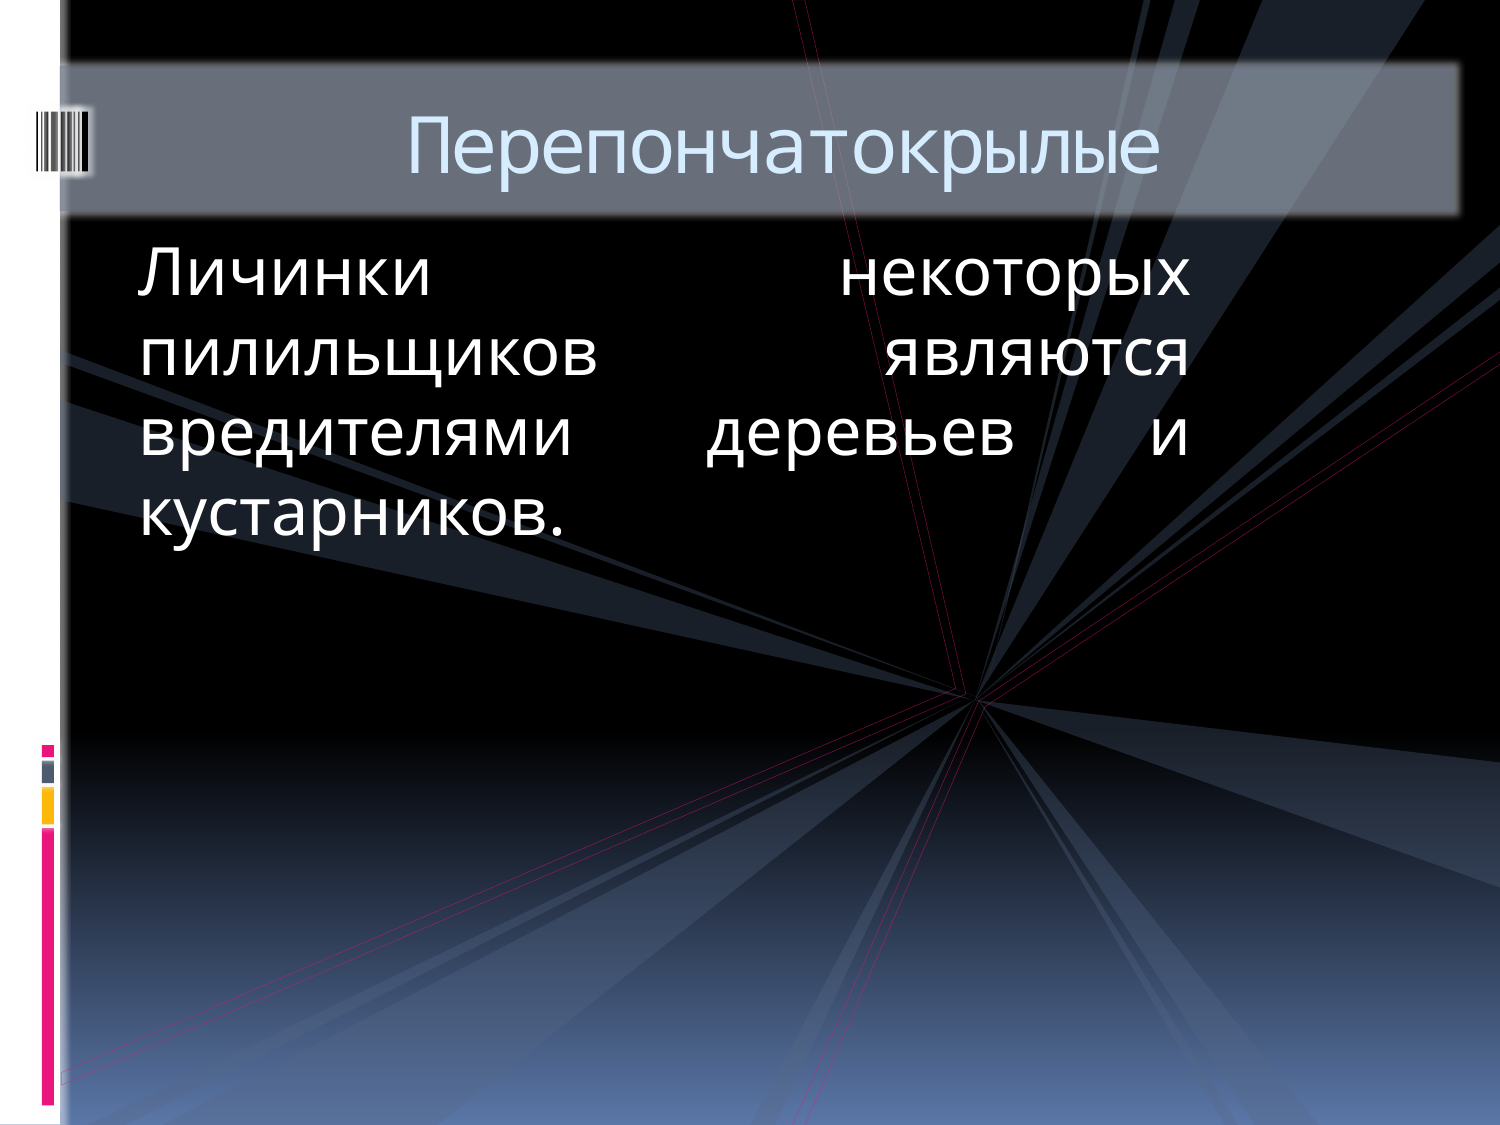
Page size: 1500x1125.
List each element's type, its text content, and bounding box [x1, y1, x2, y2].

title Перепончатокрылые [115, 83, 1454, 212]
list Личинки некоторых пилильщиков являются вредителями деревьев и кустарников. [115, 221, 1208, 539]
